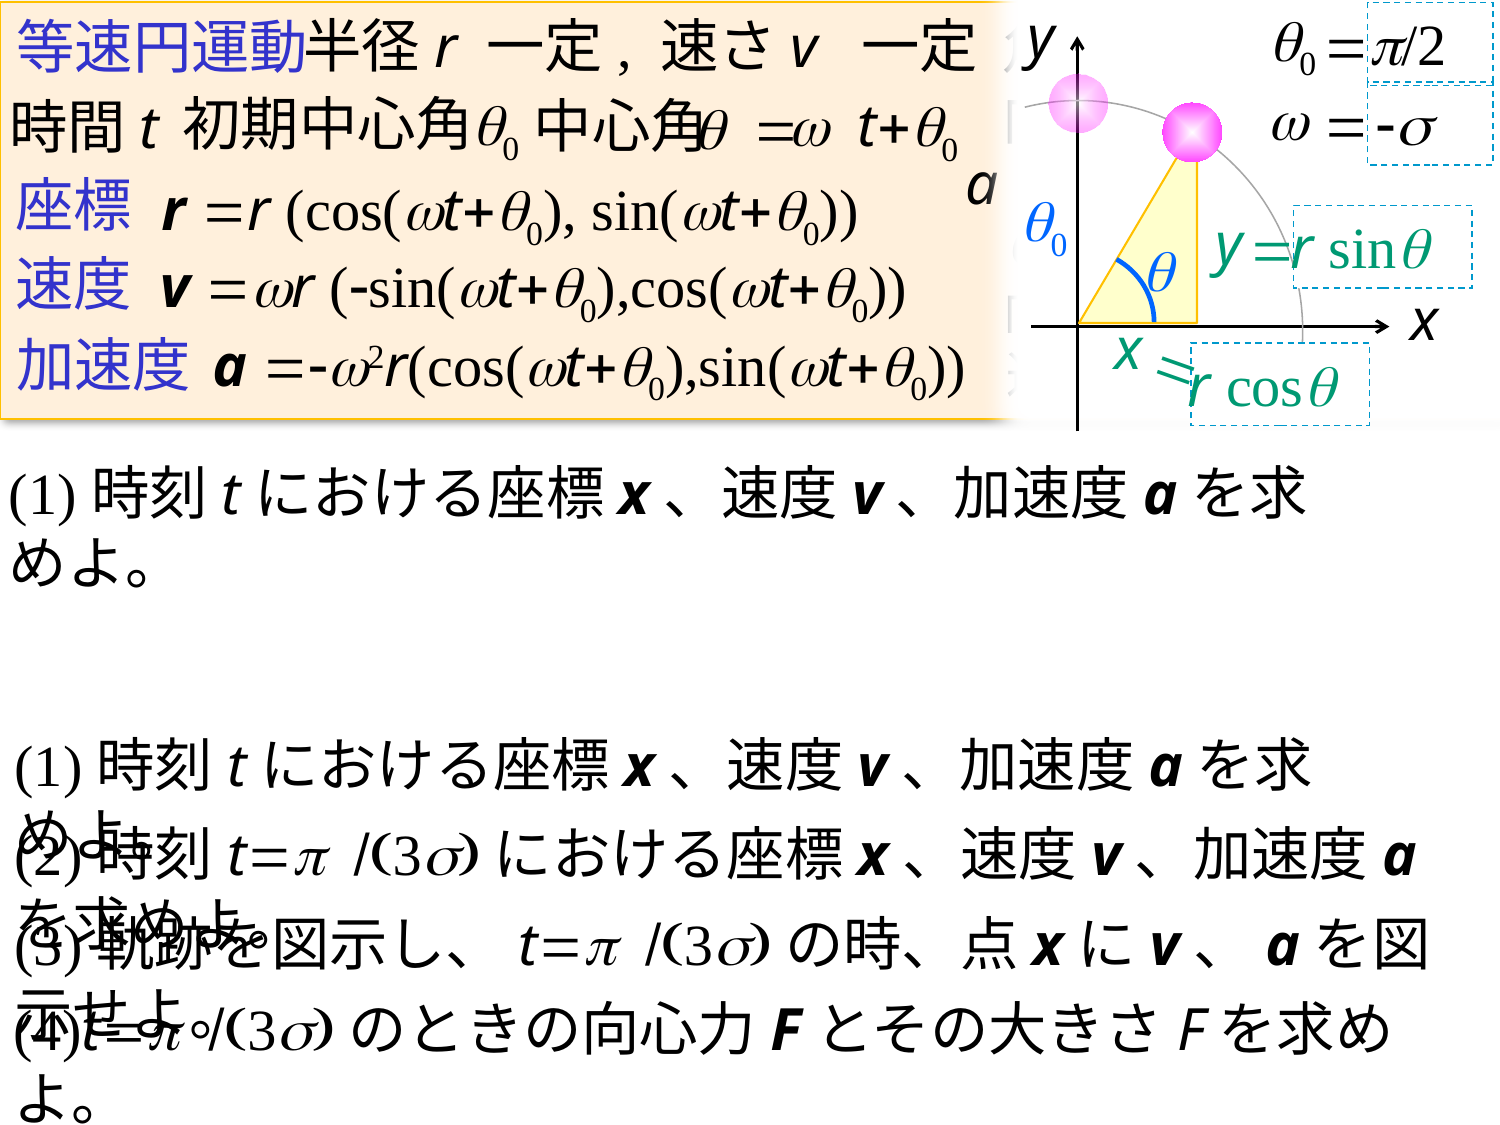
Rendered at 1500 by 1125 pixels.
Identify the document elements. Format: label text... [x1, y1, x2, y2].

text_box (2)時刻t=p /(3s)における座標x、速度v、加速度aを求めよ。 [0, 810, 1500, 899]
text_box (1)時刻tにおける座標x、速度v、加速度aを求めよ。 [0, 448, 1342, 604]
text_box (4)t=p /(3s)のときの向心力Fとその大きさFを求めよ。 [0, 984, 1499, 1125]
text_box (3)軌跡を図示し、t=p /(3s)の時、点xにv、aを図示せよ。 [0, 899, 1500, 1055]
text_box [1462, 1, 1500, 102]
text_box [1008, 0, 1457, 101]
text_box (1)時刻tにおける座標x、速度v、加速度aを求めよ。 [0, 721, 1348, 810]
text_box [1000, 102, 1500, 427]
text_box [0, 1, 1003, 421]
